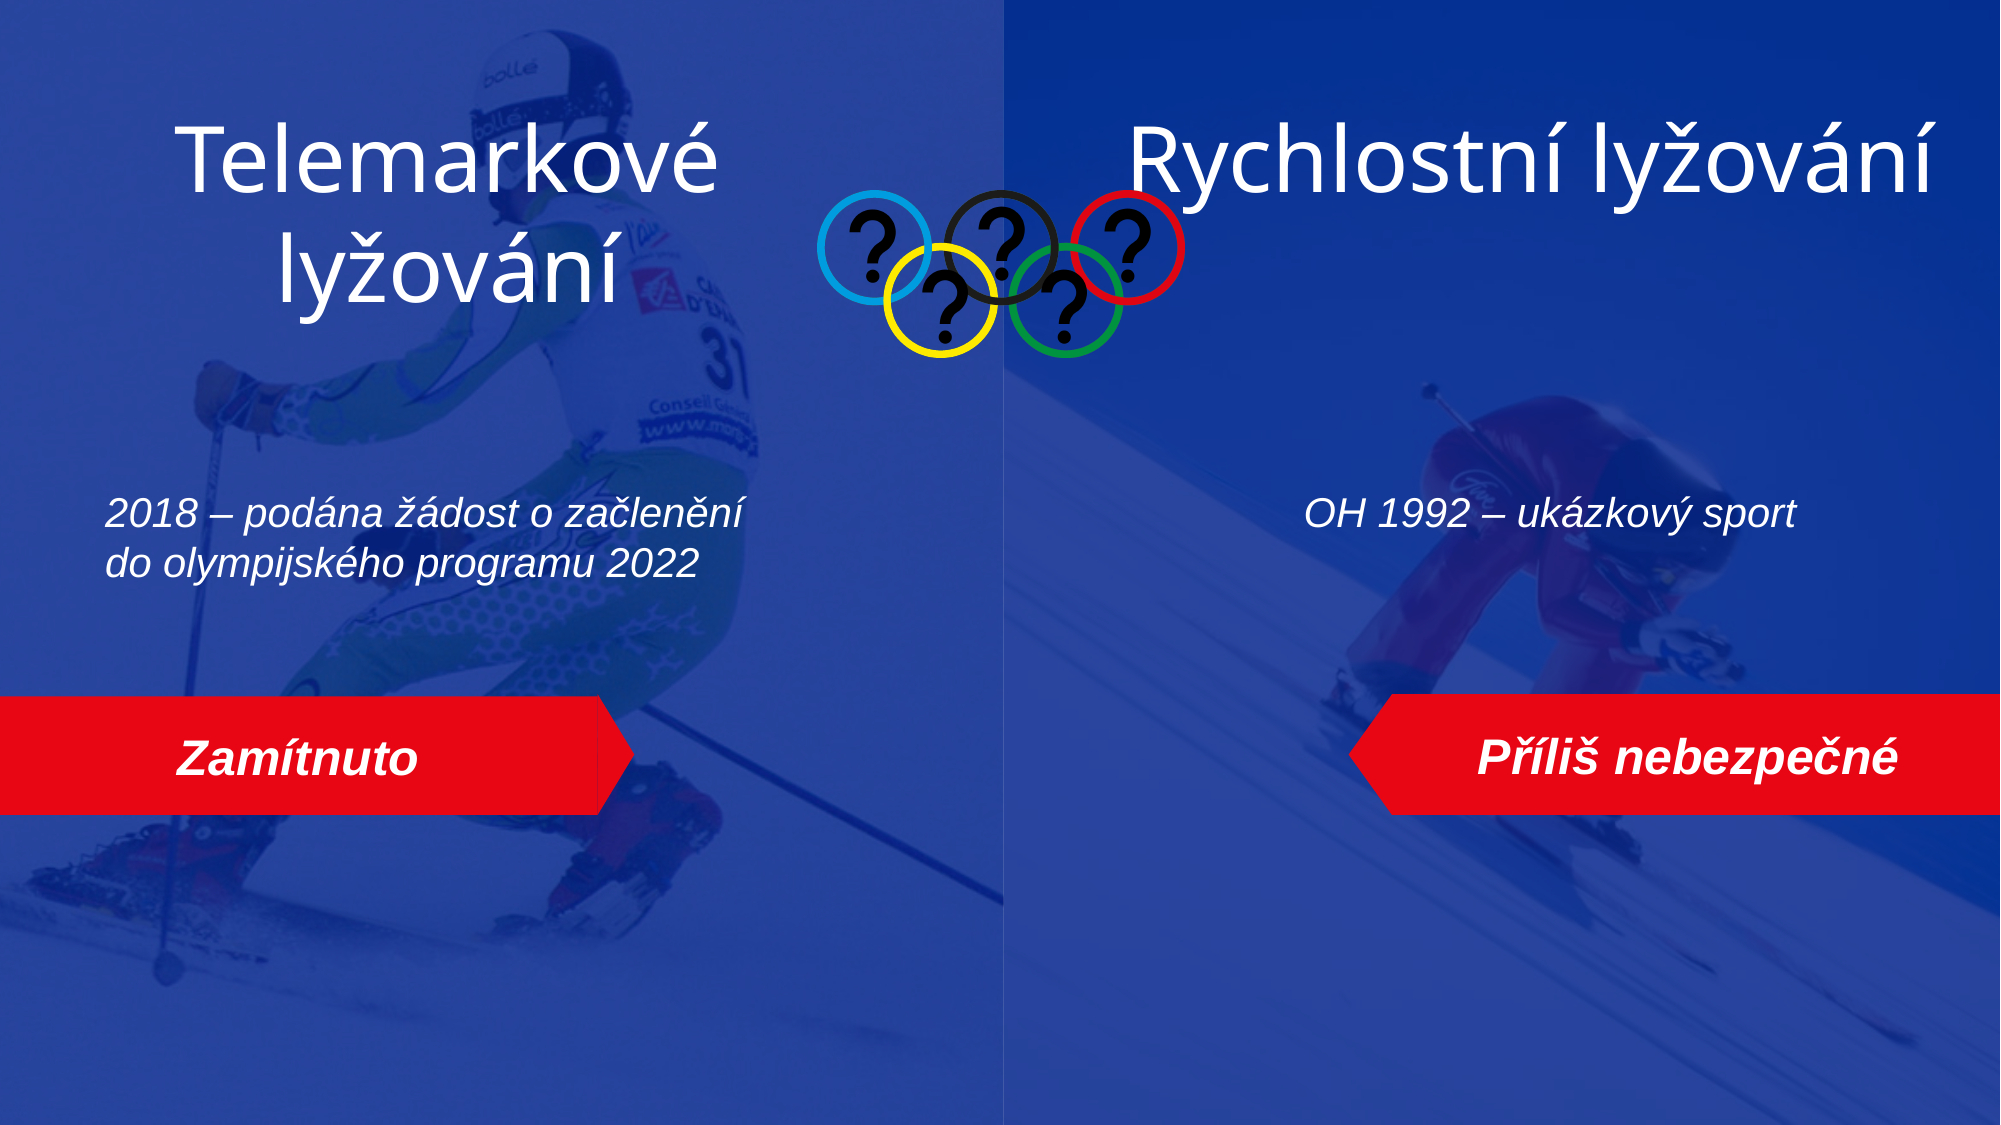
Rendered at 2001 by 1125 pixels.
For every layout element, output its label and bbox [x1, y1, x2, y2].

text_box [1348, 694, 2000, 815]
text_box [817, 190, 1185, 359]
text_box [0, 694, 635, 815]
picture [0, 0, 2000, 1125]
